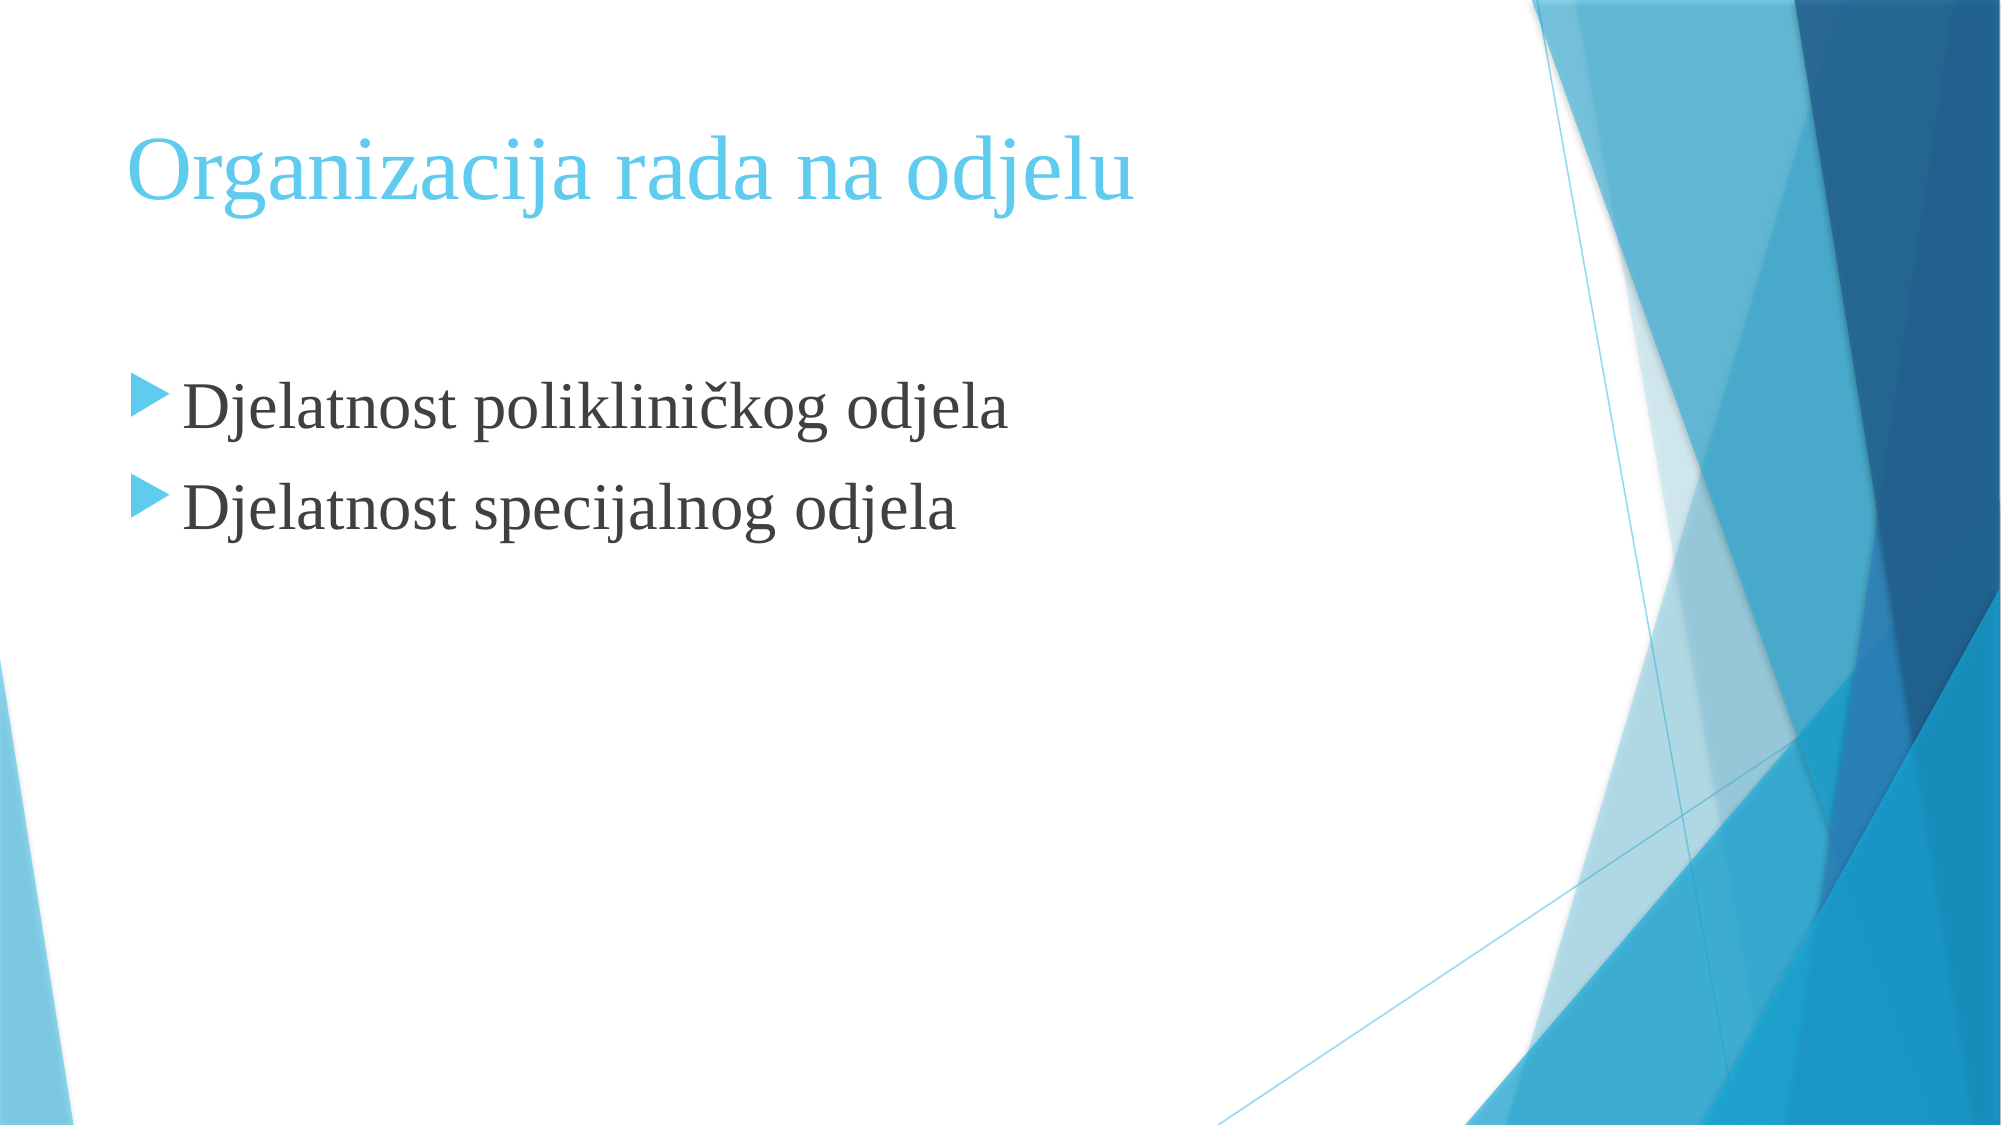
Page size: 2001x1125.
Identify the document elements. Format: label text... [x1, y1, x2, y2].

title Organizacija rada na odjelu [111, 99, 1522, 317]
list Djelatnost polikliničkog odjela Djelatnost specijalnog odjela [111, 354, 1522, 992]
